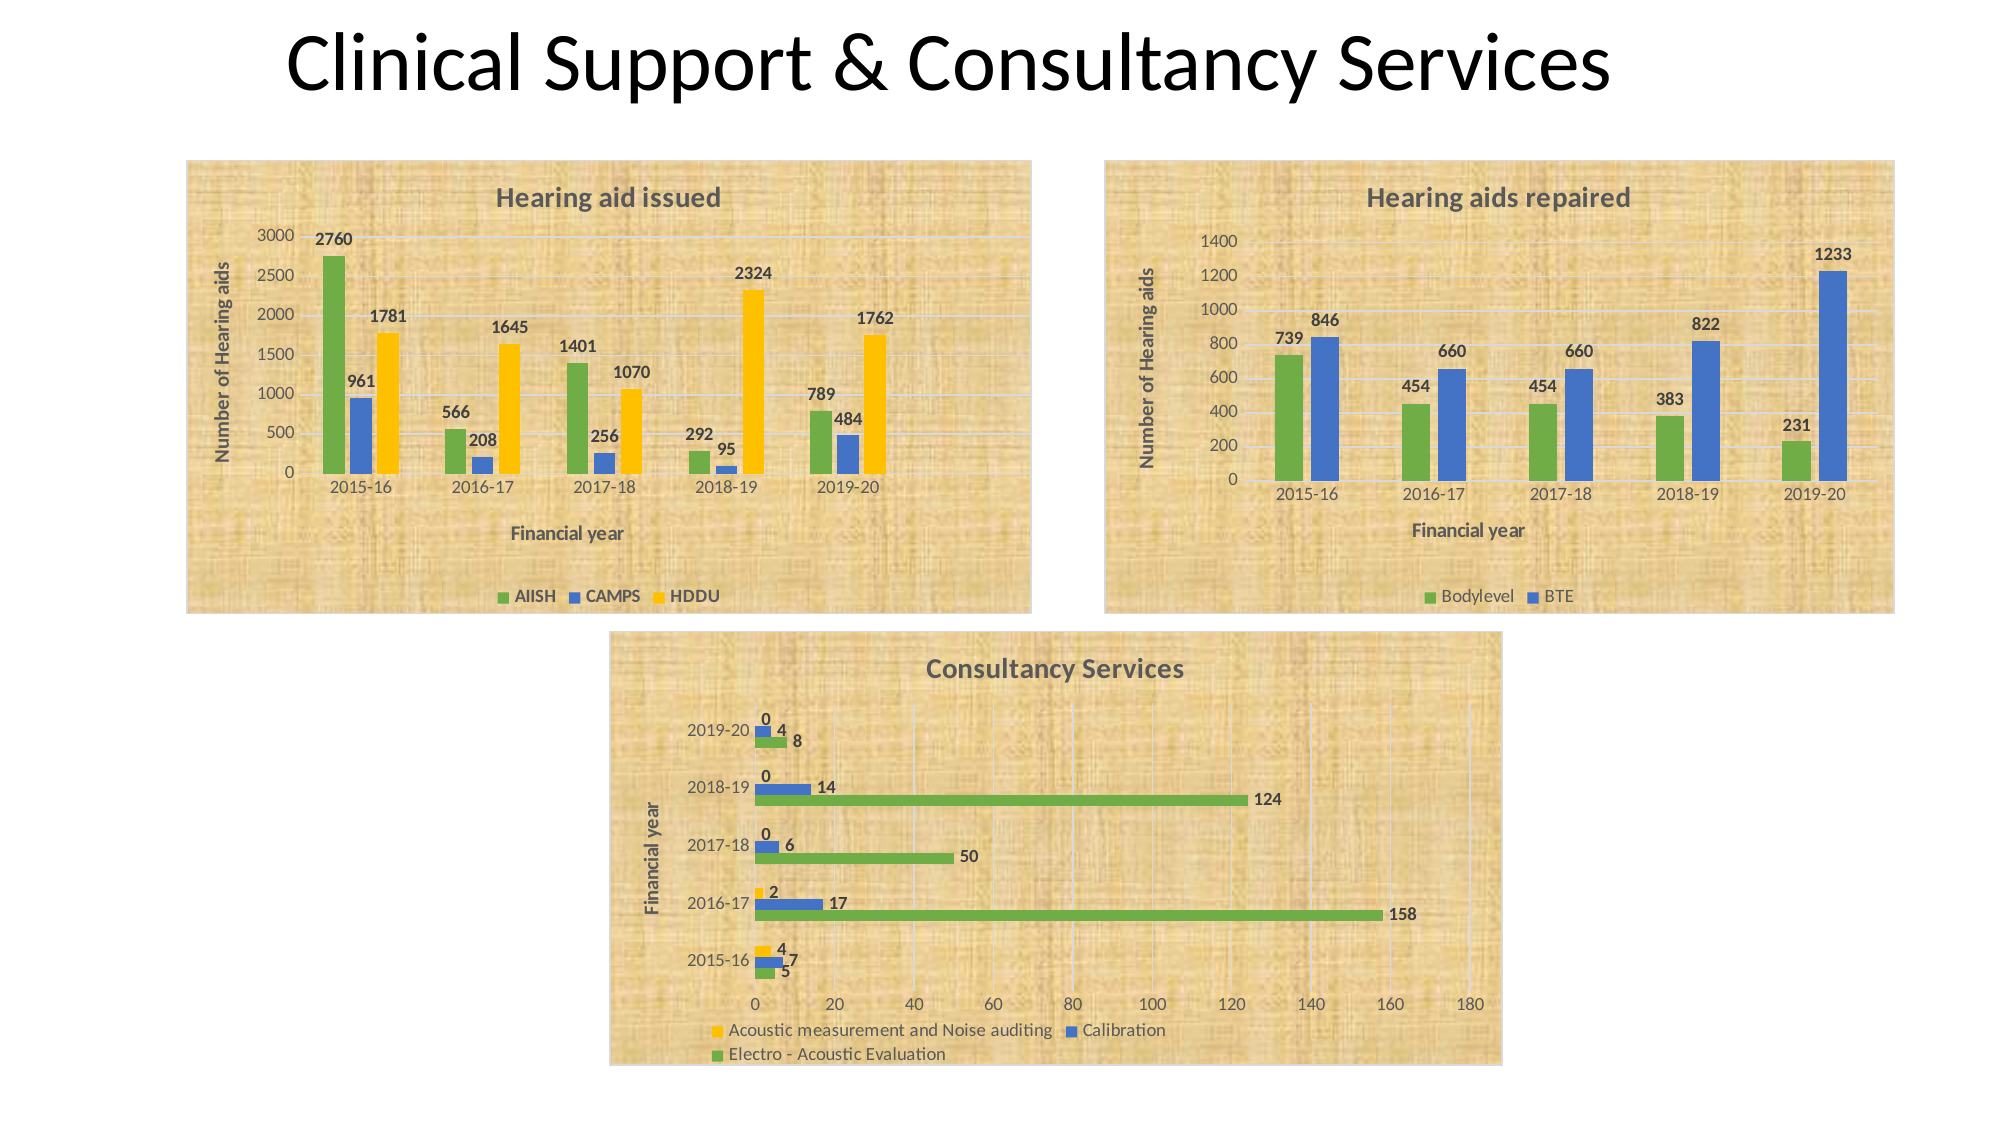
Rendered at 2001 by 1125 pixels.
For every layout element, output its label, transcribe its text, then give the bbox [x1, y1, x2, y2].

chart [609, 630, 1503, 1072]
chart [1104, 159, 1895, 615]
chart [186, 159, 1032, 615]
text_box Clinical Support & Consultancy Services [271, 0, 1629, 115]
